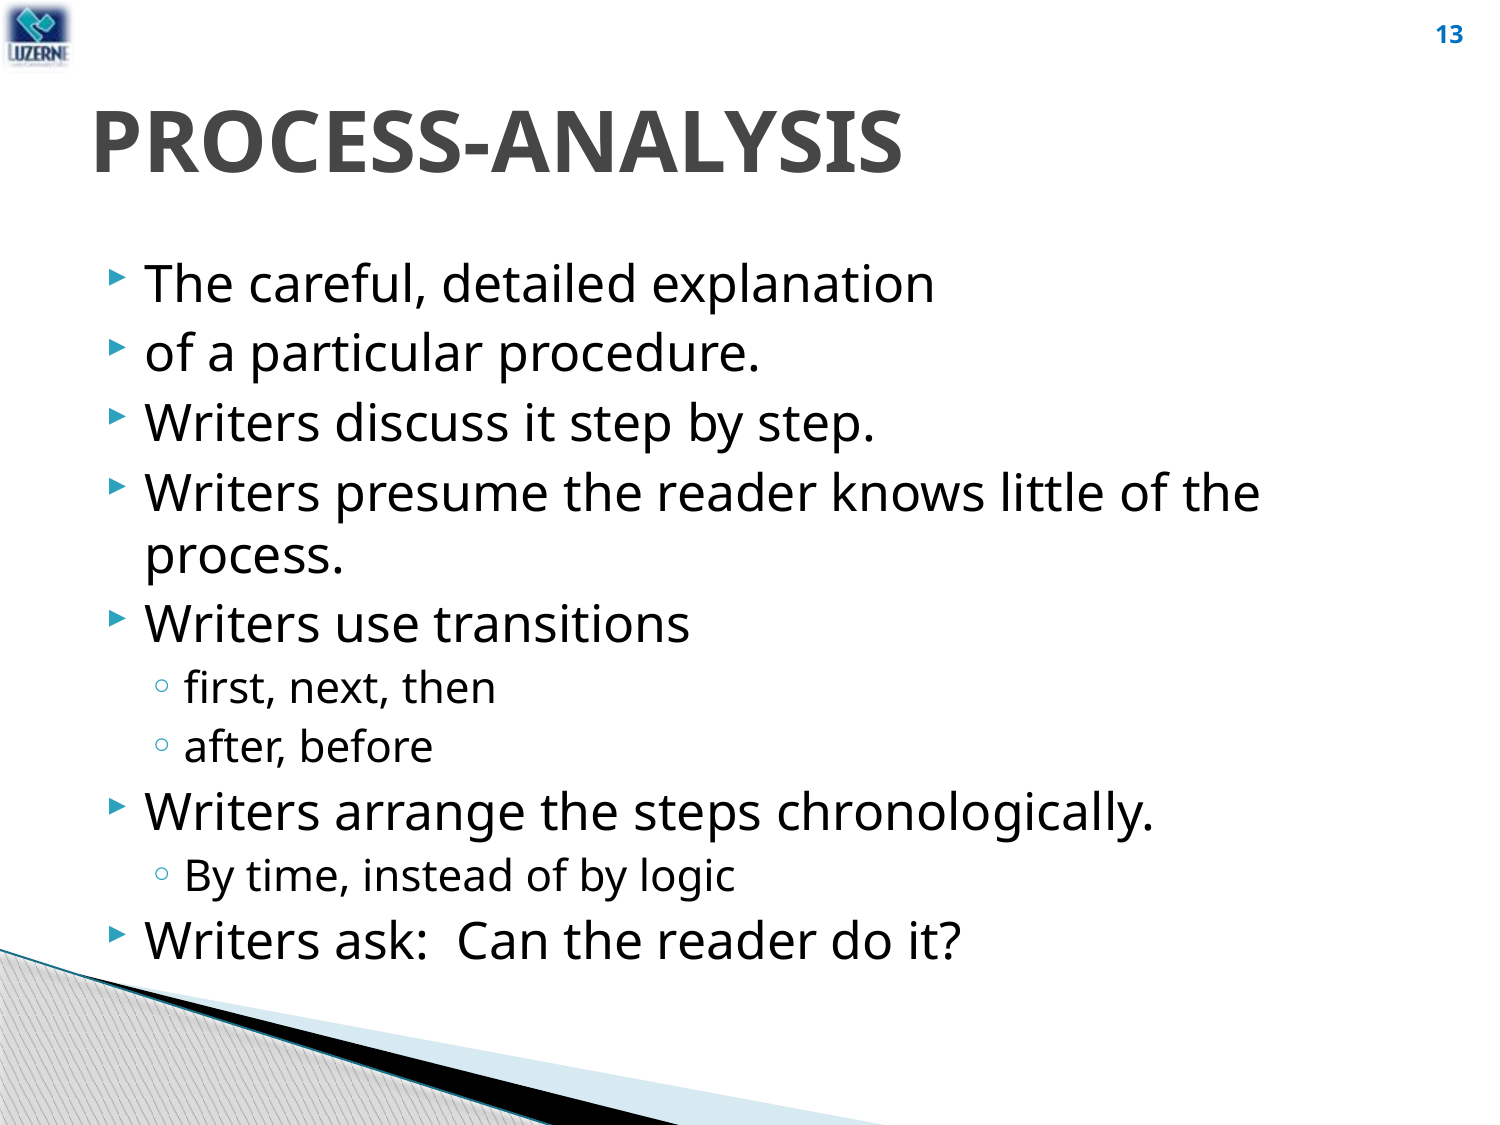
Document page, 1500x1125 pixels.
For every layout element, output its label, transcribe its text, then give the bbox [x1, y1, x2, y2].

slide_number 13 [1400, 0, 1479, 60]
title PROCESS-ANALYSIS [75, 45, 1425, 233]
picture [0, 0, 76, 76]
list The careful, detailed explanation of a particular procedure. Writers discuss it step by step. Writers presume the reader knows little of the process. Writers use transitions first, next, then after, before Writers arrange the steps chronologically. By time, instead of by logic Writers ask: Can the reader do it? [75, 243, 1425, 986]
